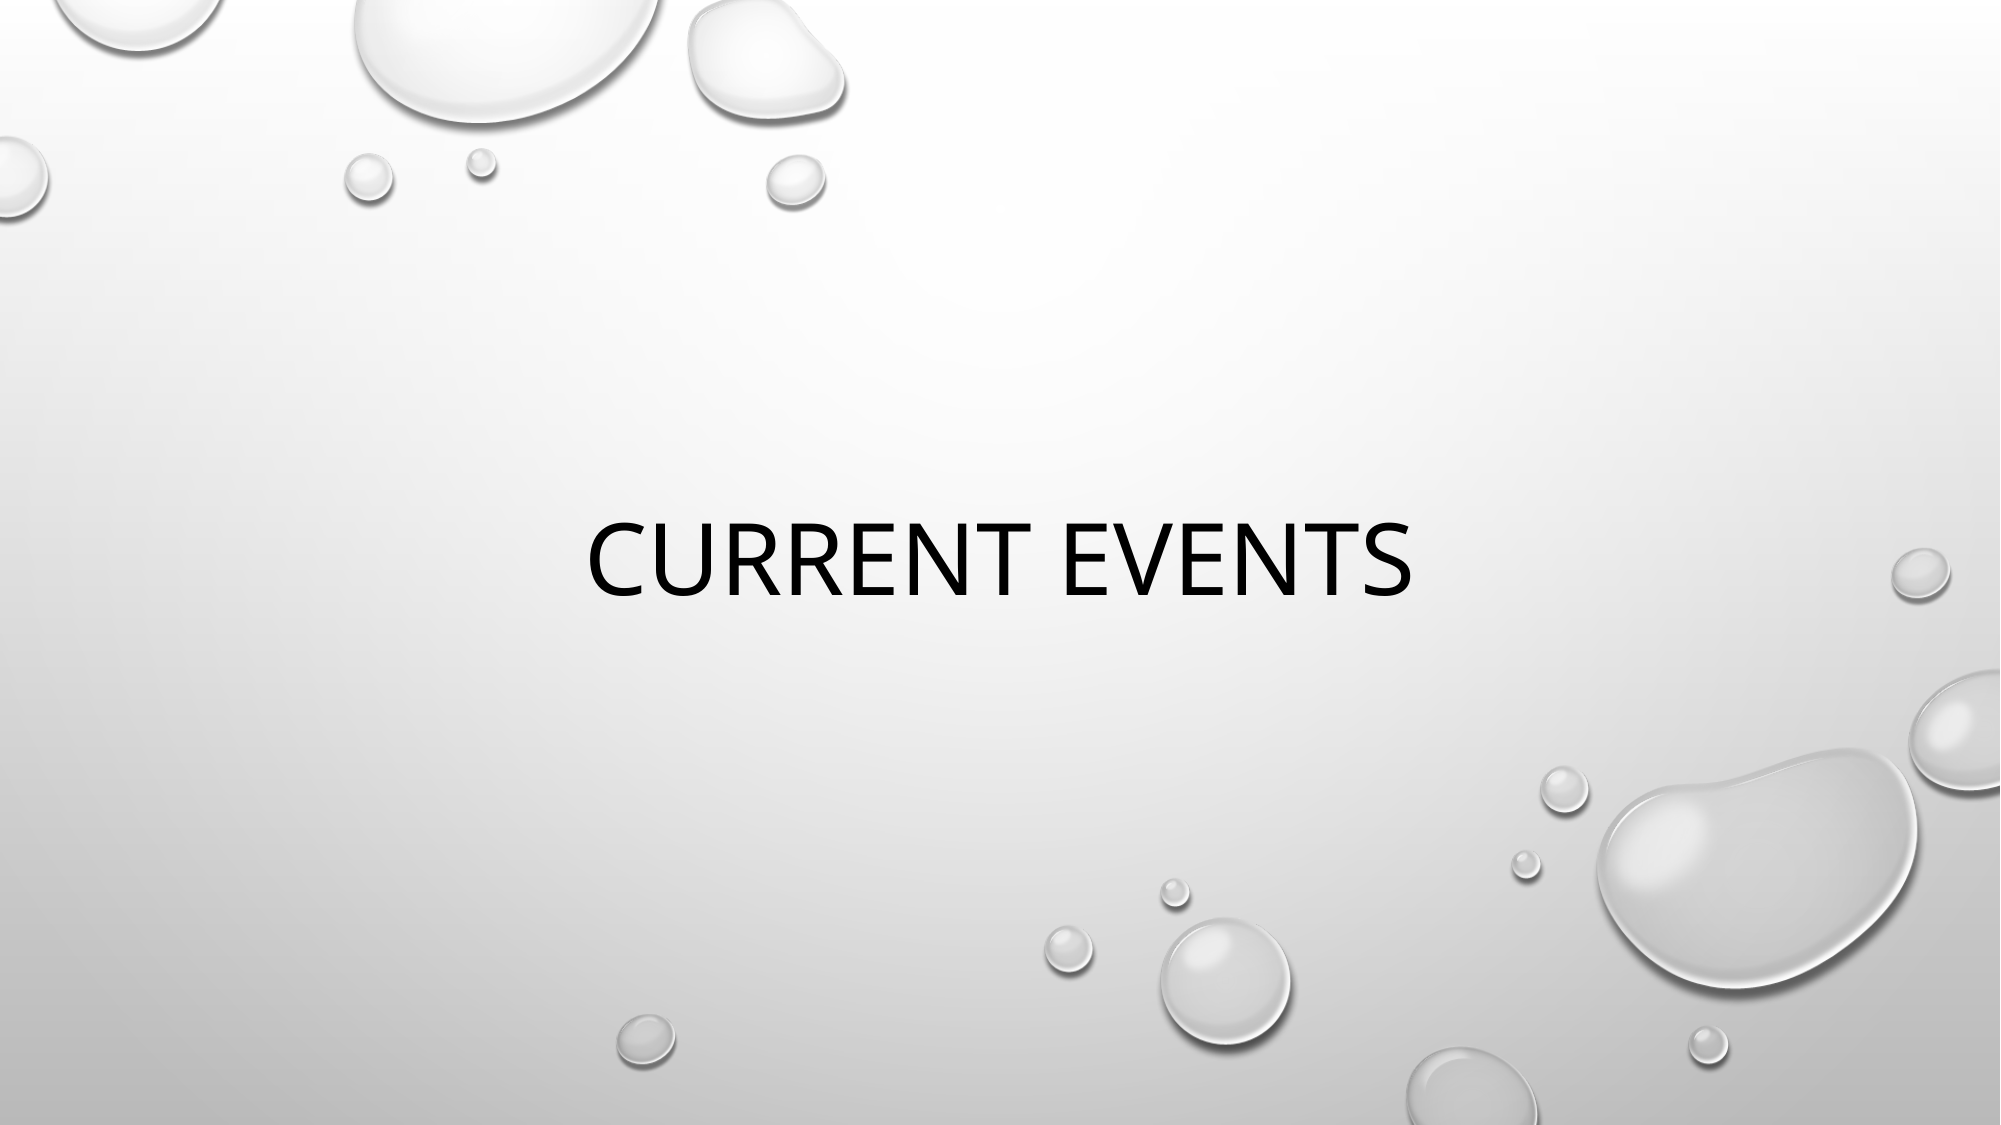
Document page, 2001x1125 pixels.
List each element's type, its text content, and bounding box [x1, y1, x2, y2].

title Current events [287, 213, 1713, 625]
picture [0, 0, 2000, 1125]
